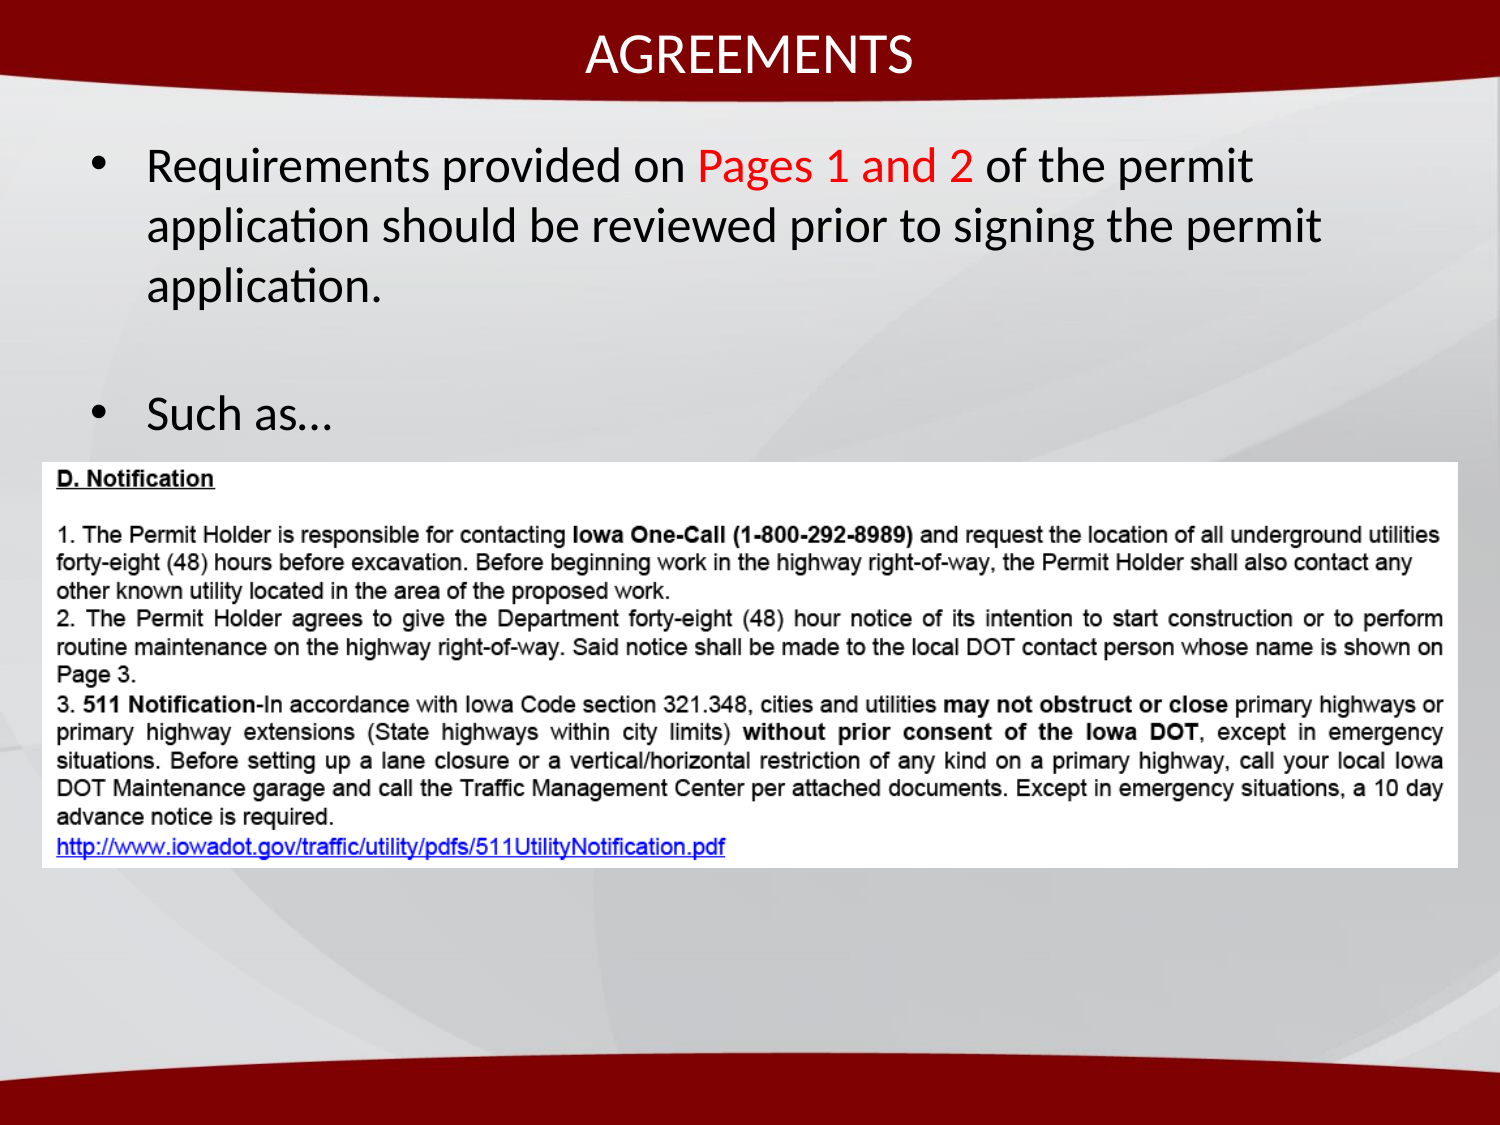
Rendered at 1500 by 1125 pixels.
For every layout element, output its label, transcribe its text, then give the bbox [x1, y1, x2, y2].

title AGREEMENTS [0, 0, 1500, 100]
list Requirements provided on Pages 1 and 2 of the permit application should be reviewed prior to signing the permit application. Such as… [75, 125, 1425, 450]
picture [0, 100, 1500, 1125]
